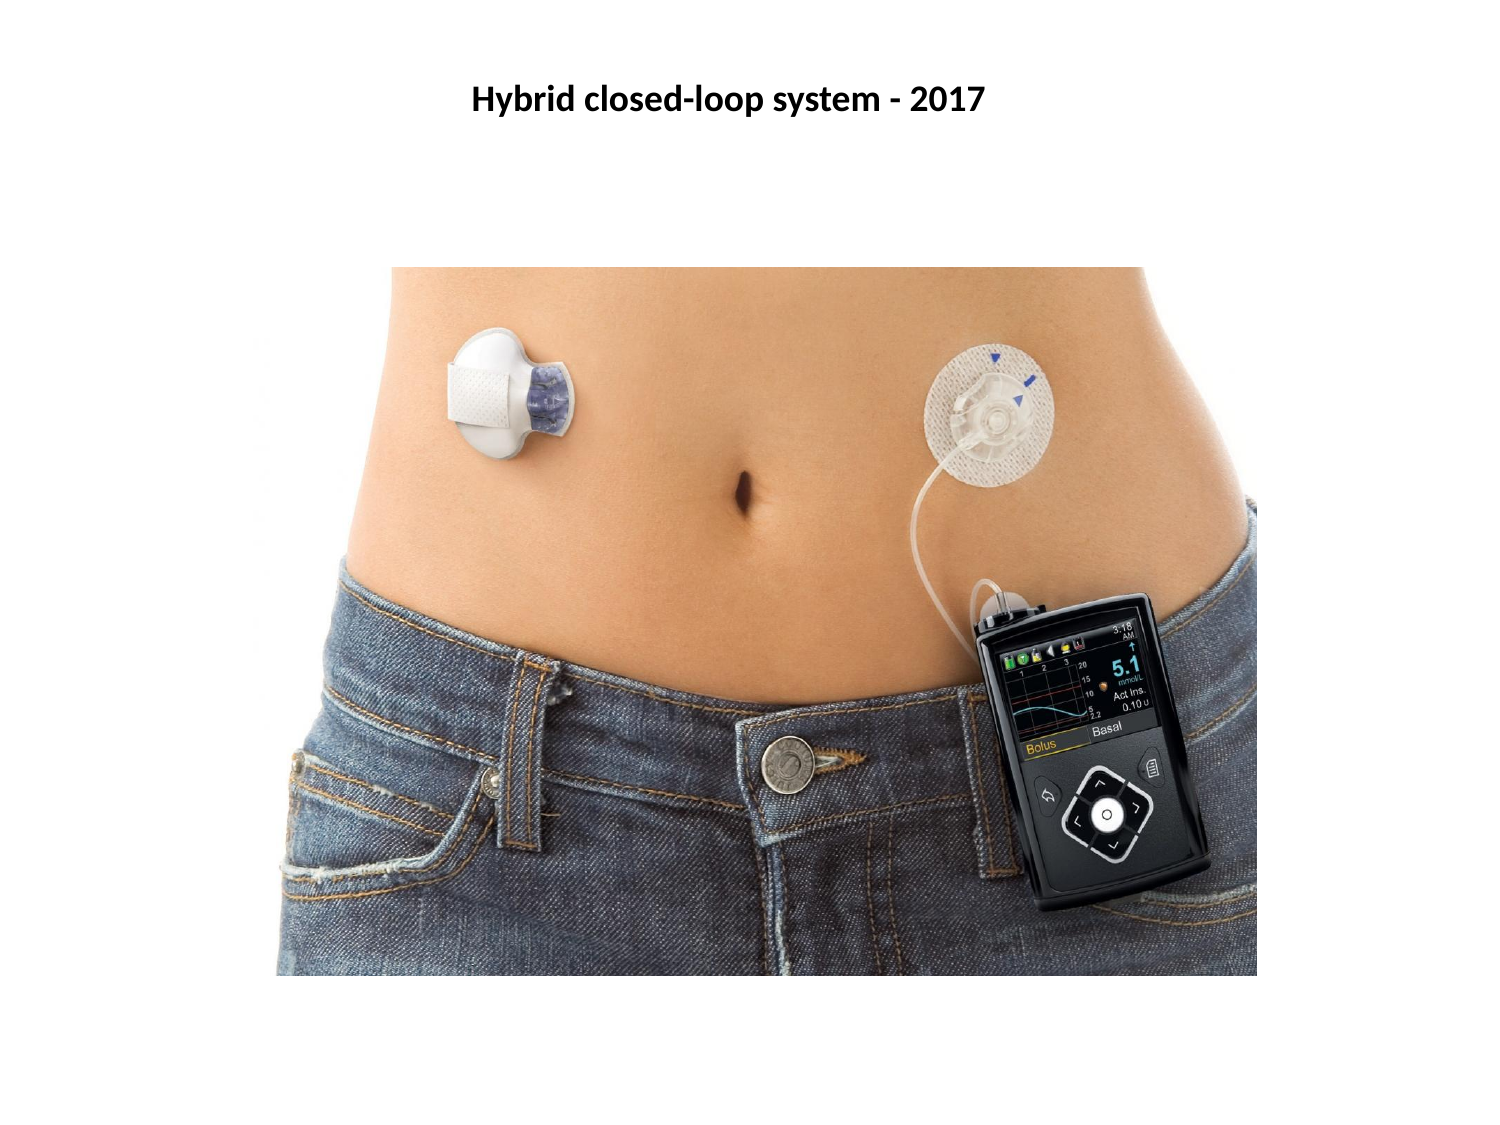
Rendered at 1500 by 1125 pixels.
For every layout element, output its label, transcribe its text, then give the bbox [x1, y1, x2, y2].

picture [253, 266, 1257, 977]
text_box Hybrid closed-loop system - 2017 [456, 66, 1001, 127]
